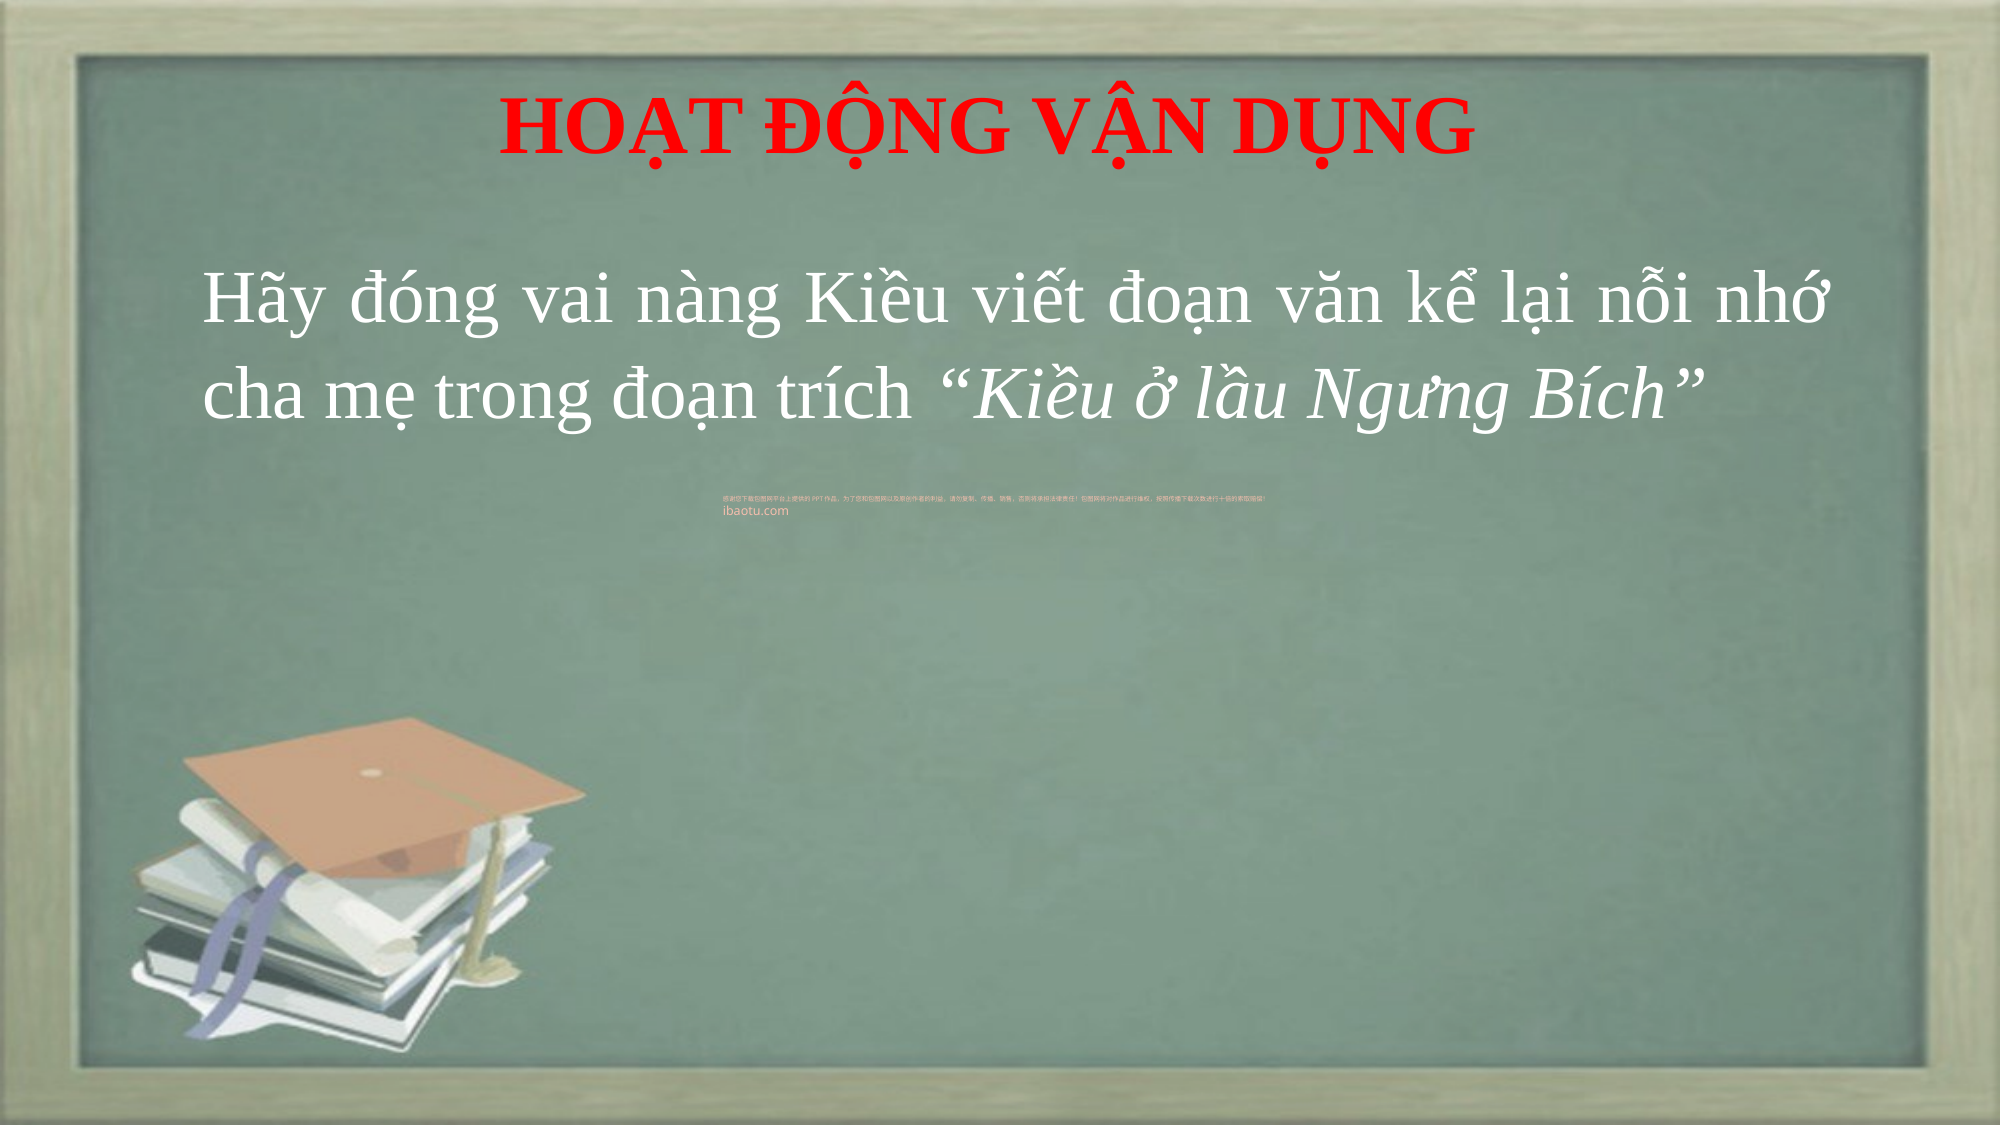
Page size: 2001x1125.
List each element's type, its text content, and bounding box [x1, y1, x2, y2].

text_box Hãy đóng vai nàng Kiều viết đoạn văn kể lại nỗi nhớ cha mẹ trong đoạn trích “Kiều ở lầu Ngưng Bích” [112, 234, 1847, 538]
text_box HOẠT ĐỘNG VẬN DỤNG [484, 62, 1654, 178]
text_box Tình huống 3:Tôi hay vi phạm nội quy của lớp nên thường xuyên bị lớp trưởng nhắc nhở.Tôi tức lắm nên đã trả thù bằng cách sút quả bóng vào mặt làm cho máu mũi của nó trào ra. Trả thù được nhưng sao tôi thấy không vui.  NHÓM 4 THỰC HIỆN. [0, 0, 2000, 1125]
